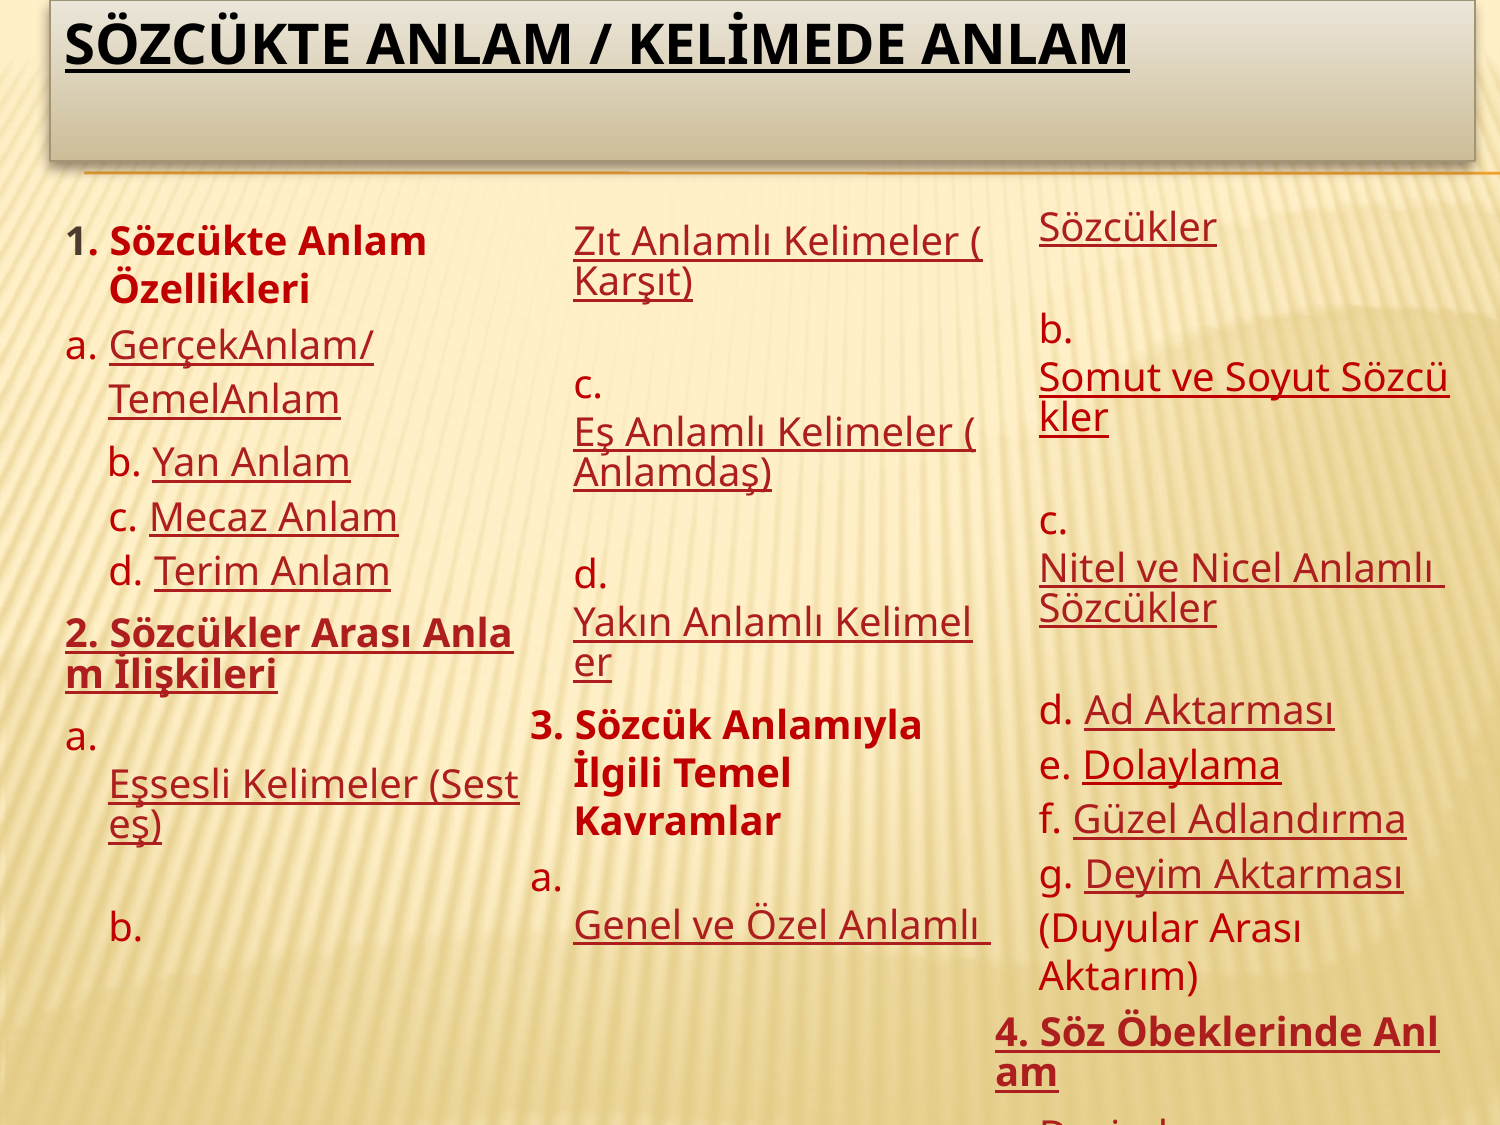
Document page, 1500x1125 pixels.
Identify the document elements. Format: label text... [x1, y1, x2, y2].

title SÖZCÜKTE ANLAM / KELİMEDE ANLAM [49, 0, 1476, 162]
list 1. Sözcükte Anlam Özellikleri a. GerçekAnlam/TemelAnlam b. Yan Anlam c. Mecaz Anlam d. Terim Anlam 2. Sözcükler Arası Anlam İlişkileri a. Eşsesli Kelimeler (Sesteş) b. Zıt Anlamlı Kelimeler (Karşıt) c. Eş Anlamlı Kelimeler (Anlamdaş) d. Yakın Anlamlı Kelimeler 3. Sözcük Anlamıyla İlgili Temel Kavramlar a. Genel ve Özel Anlamlı Sözcükler b. Somut ve Soyut Sözcükler c. Nitel ve Nicel Anlamlı Sözcükler d. Ad Aktarması e. Dolaylama f. Güzel Adlandırma g. Deyim Aktarması(Duyular Arası Aktarım) 4. Söz Öbeklerinde Anlam a. Deyimler b. Atasözleri c. İkilemeler d. Yansıma Sözcükler [50, 208, 1475, 998]
